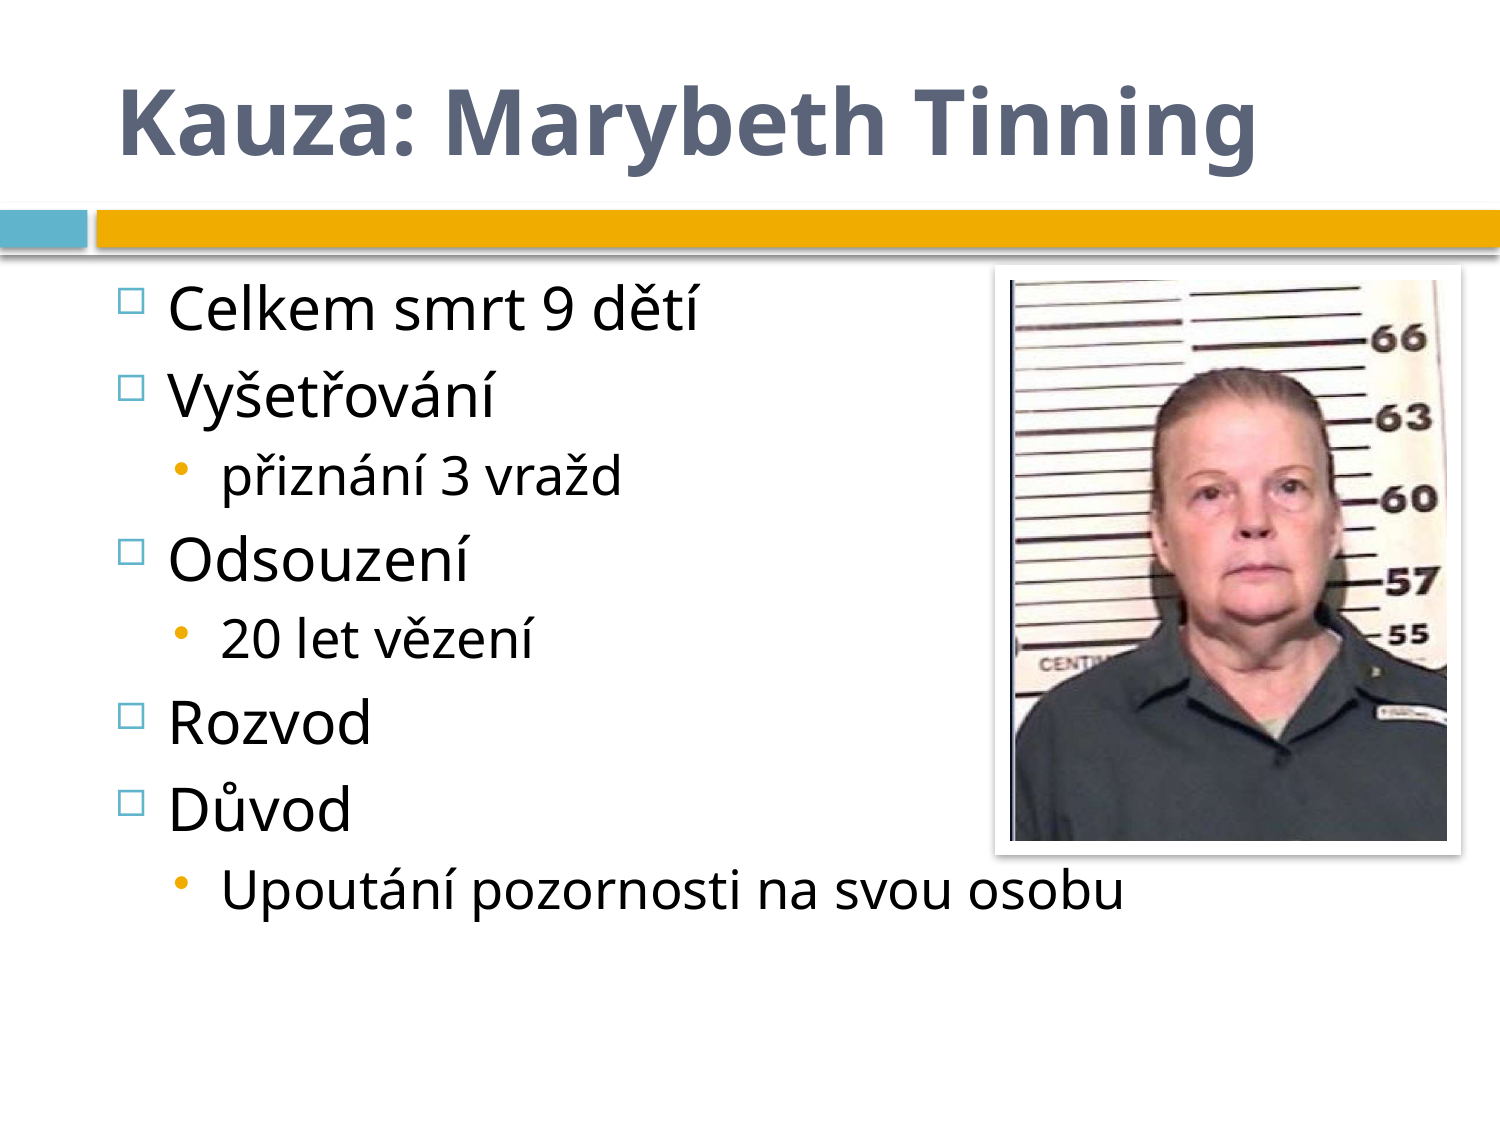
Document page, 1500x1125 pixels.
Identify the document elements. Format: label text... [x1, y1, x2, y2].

title Kauza: Marybeth Tinning [100, 37, 1438, 200]
picture [1009, 279, 1448, 841]
list Celkem smrt 9 dětí Vyšetřování přiznání 3 vražd Odsouzení 20 let vězení Rozvod Důvod Upoutání pozornosti na svou osobu [100, 262, 1438, 1000]
